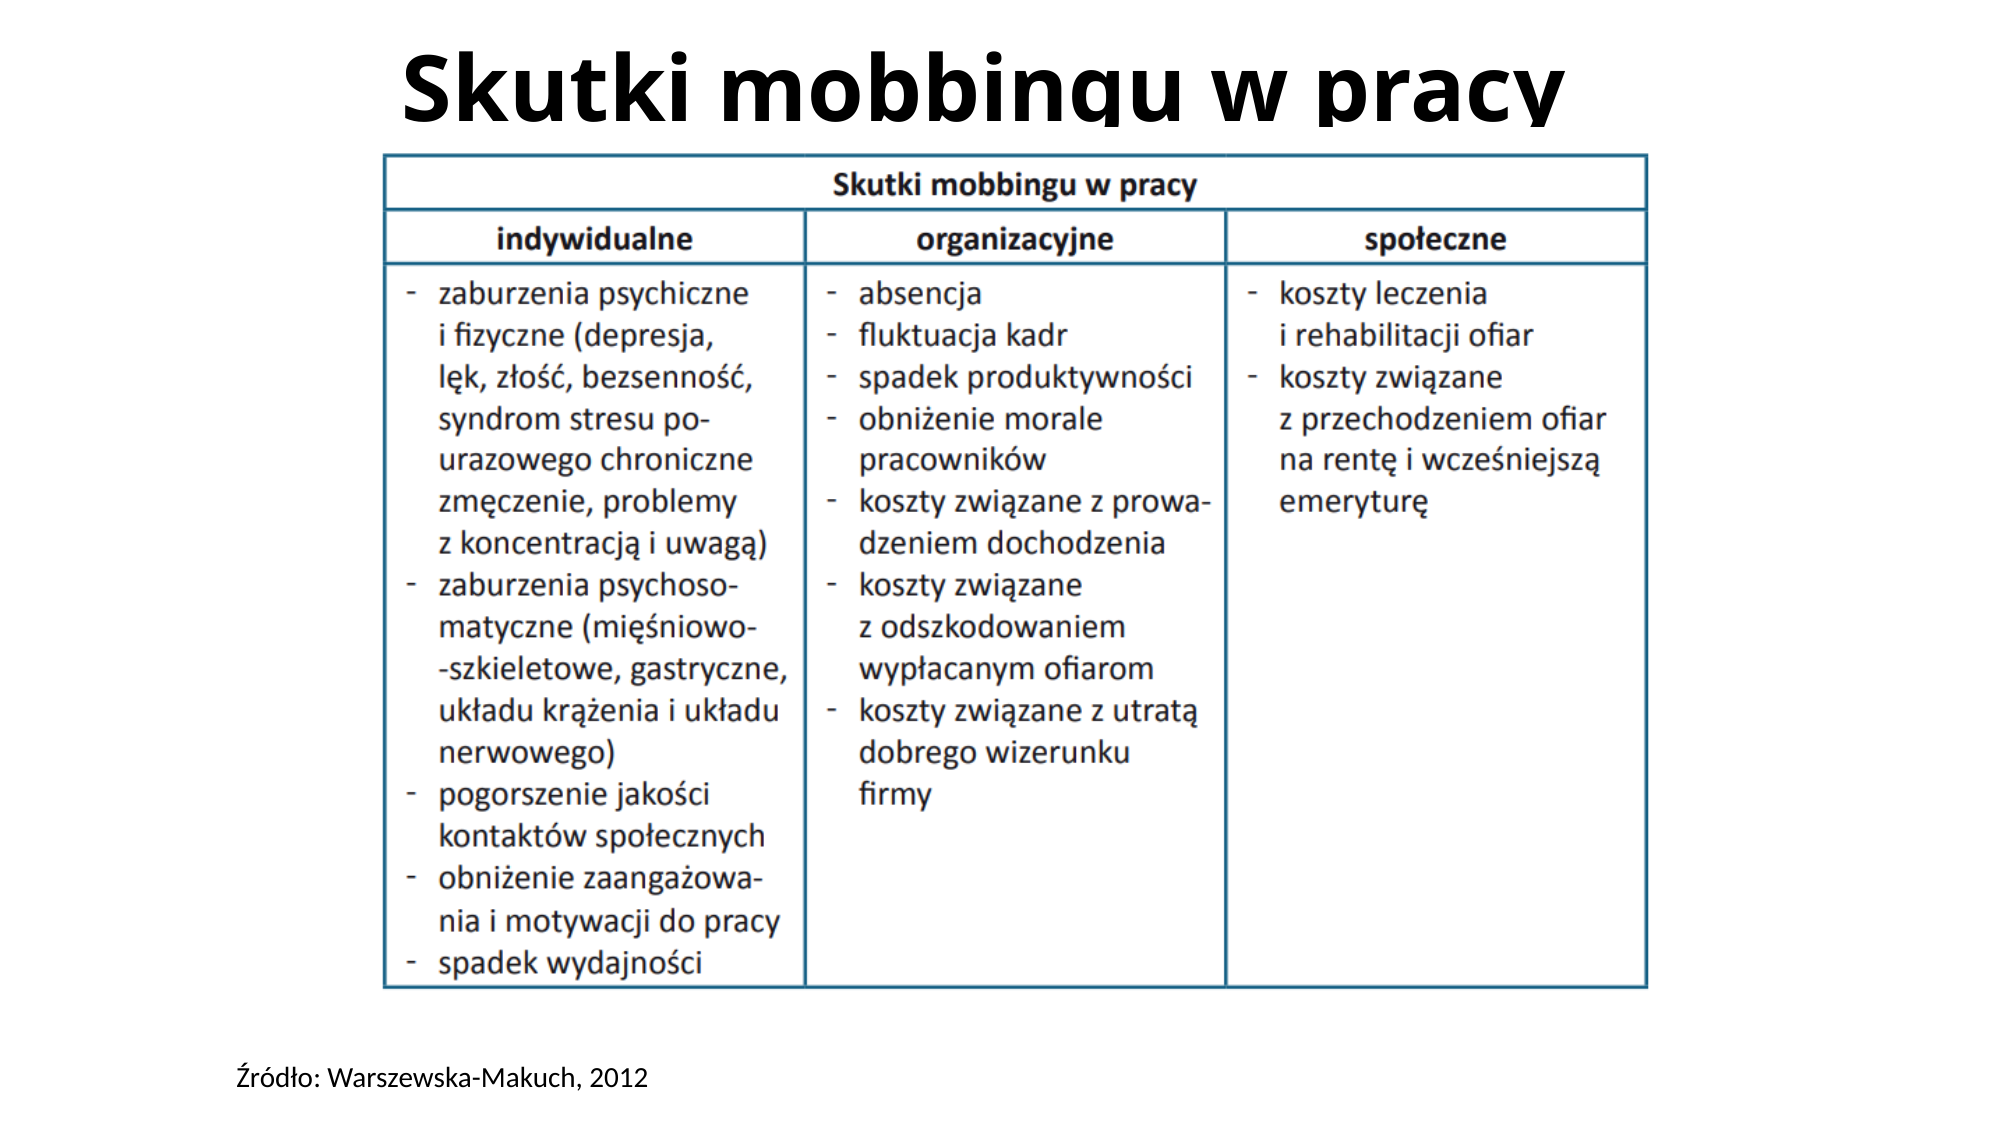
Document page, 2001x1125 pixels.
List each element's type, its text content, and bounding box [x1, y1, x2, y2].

title Skutki mobbingu w pracy [121, 0, 1847, 201]
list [330, 127, 1707, 1035]
text_box Źródło: Warszewska-Makuch, 2012 [221, 1050, 762, 1101]
